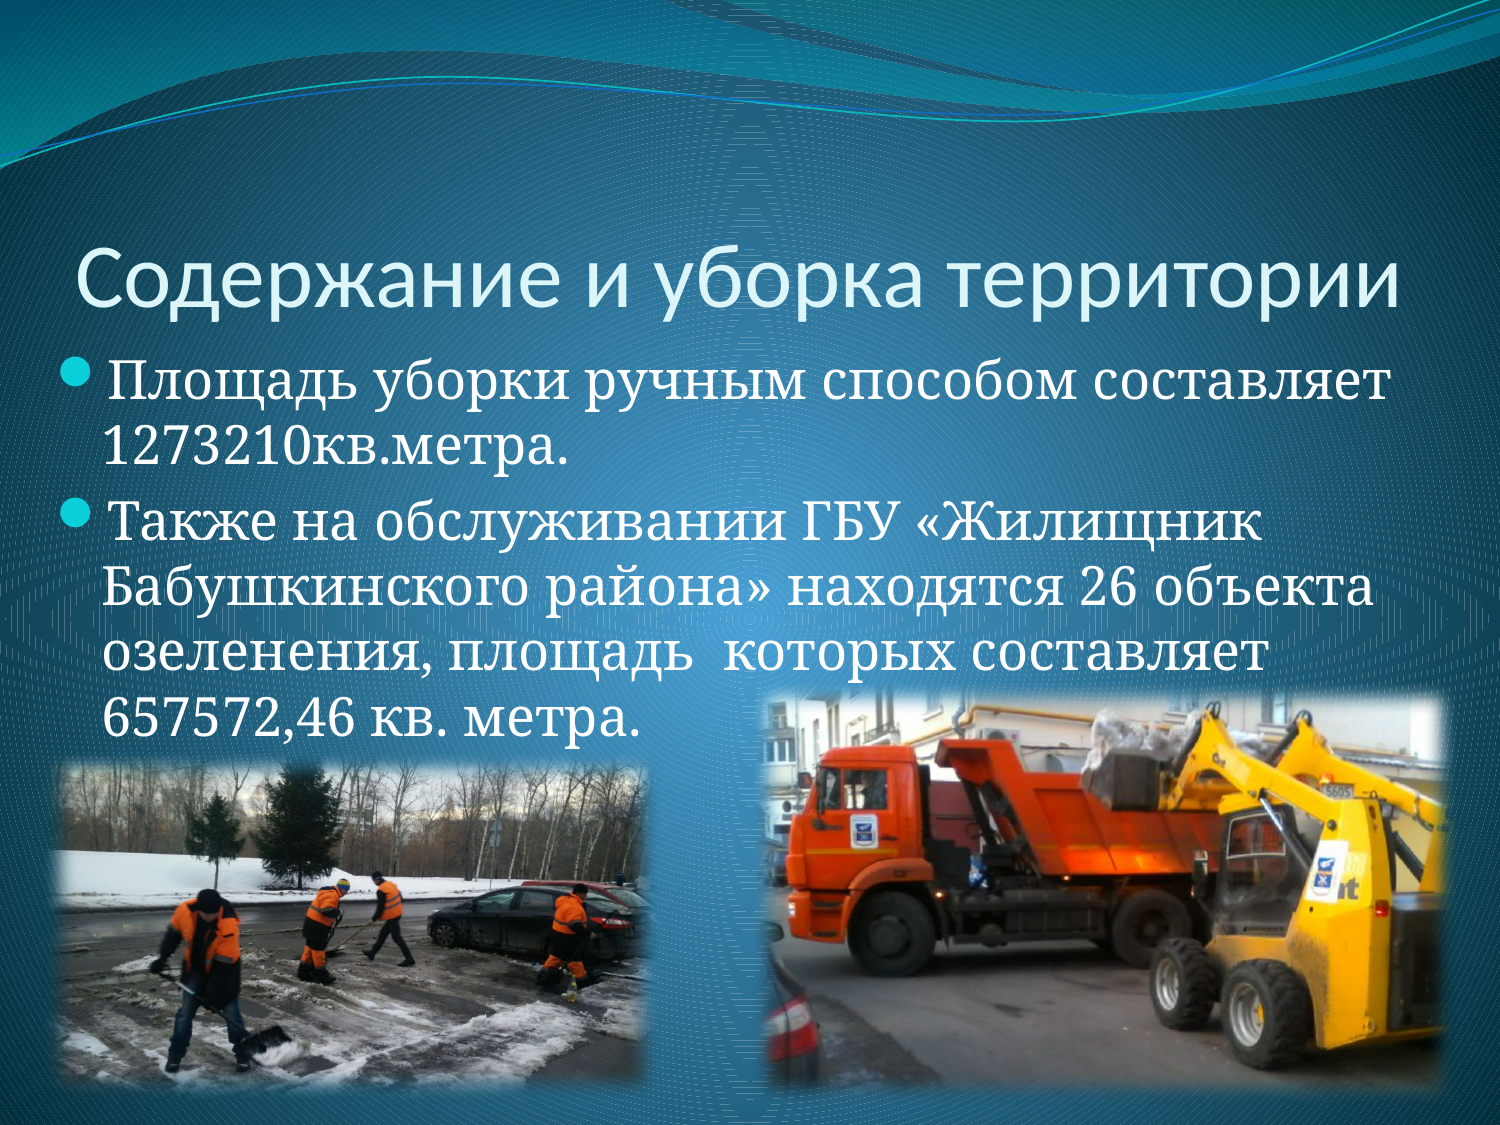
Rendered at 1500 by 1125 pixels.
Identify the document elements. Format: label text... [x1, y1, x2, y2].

picture [40, 751, 662, 1101]
title Содержание и уборка территории [75, 208, 1425, 327]
picture [749, 680, 1459, 1107]
list Площадь уборки ручным способом составляет 1273210кв.метра. Также на обслуживании ГБУ «Жилищник Бабушкинского района» находятся 26 объекта озеленения, площадь которых составляет 657572,46 кв. метра. [41, 338, 1459, 1035]
